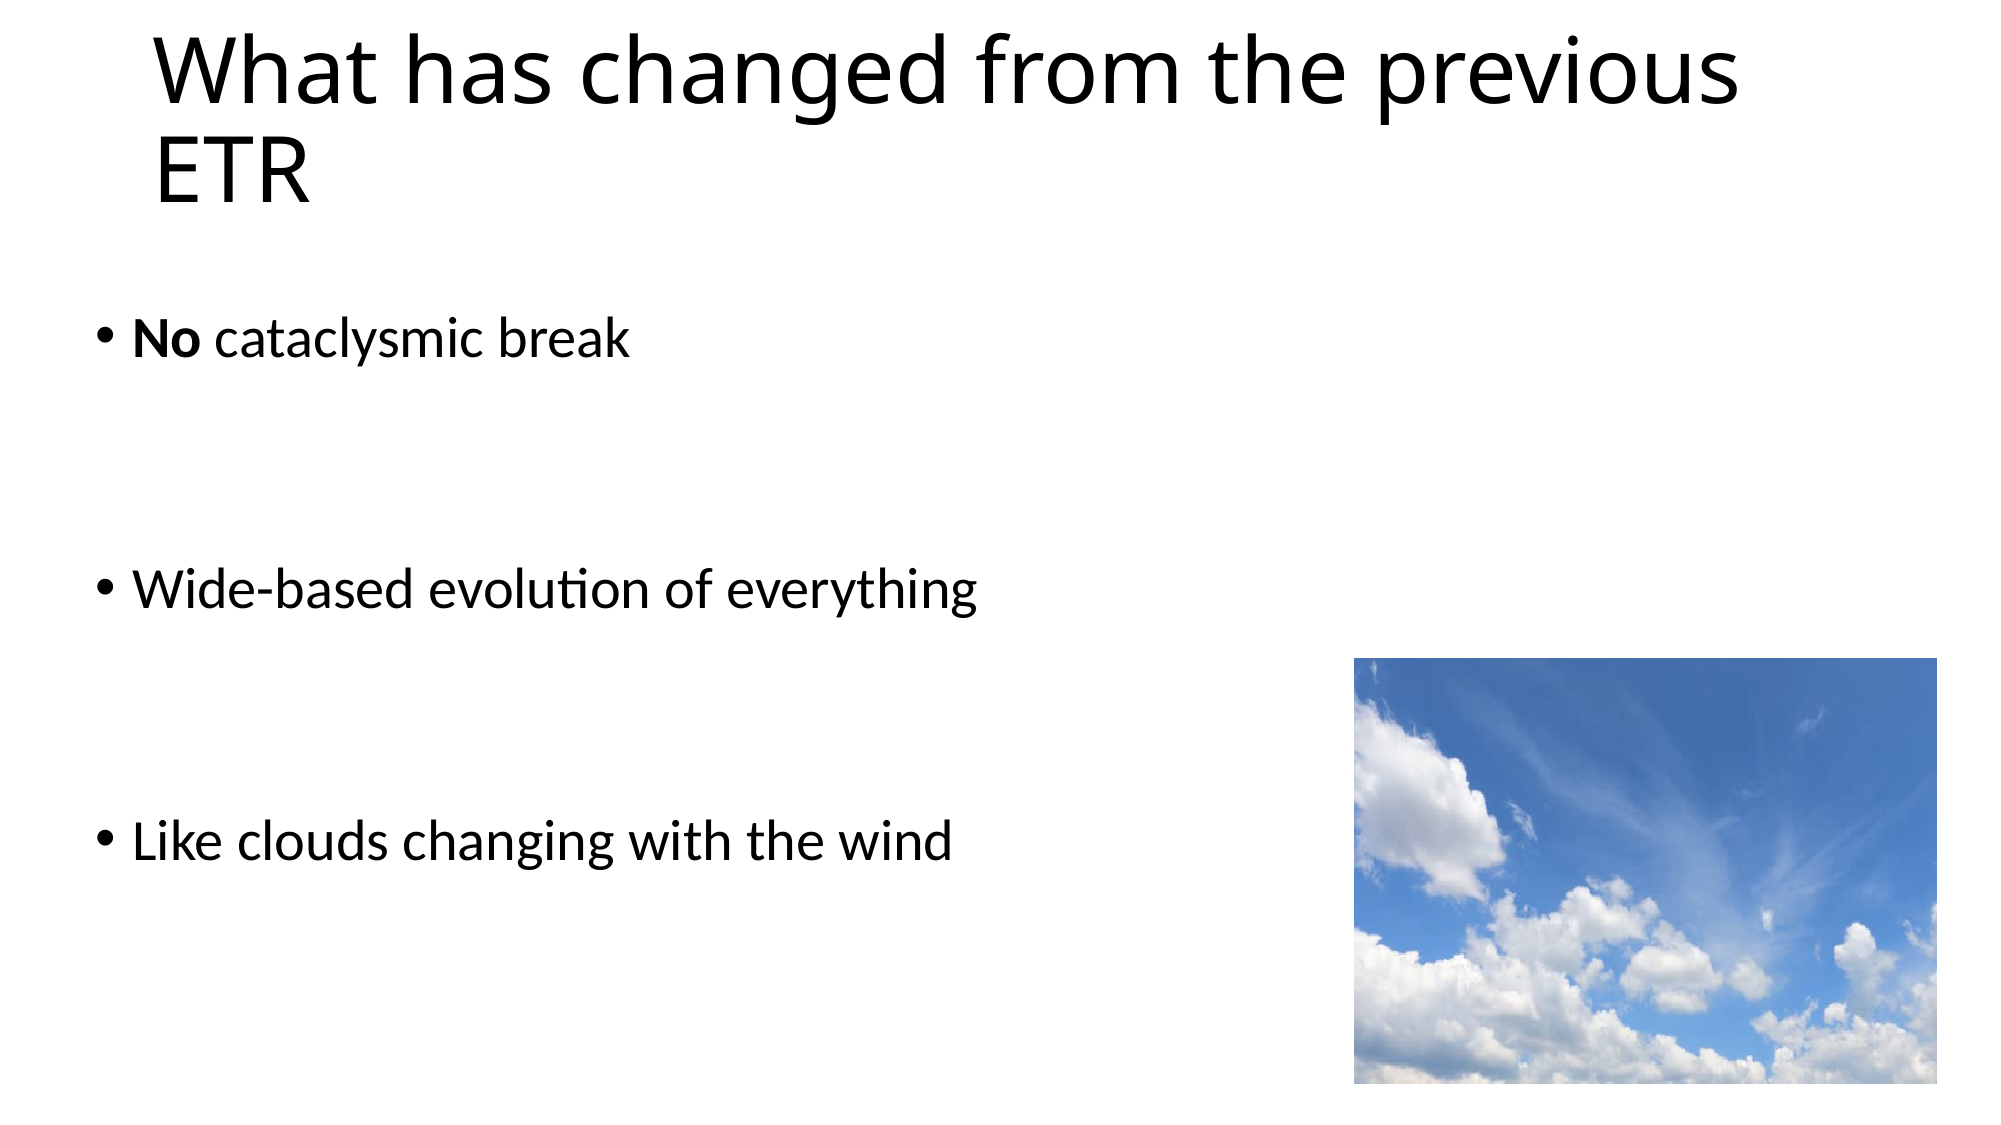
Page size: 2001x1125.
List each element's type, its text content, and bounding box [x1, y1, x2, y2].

title What has changed from the previous ETR [137, 59, 1863, 188]
picture [1354, 658, 1937, 1084]
list No cataclysmic break Wide-based evolution of everything Like clouds changing with the wind [79, 299, 1937, 1066]
